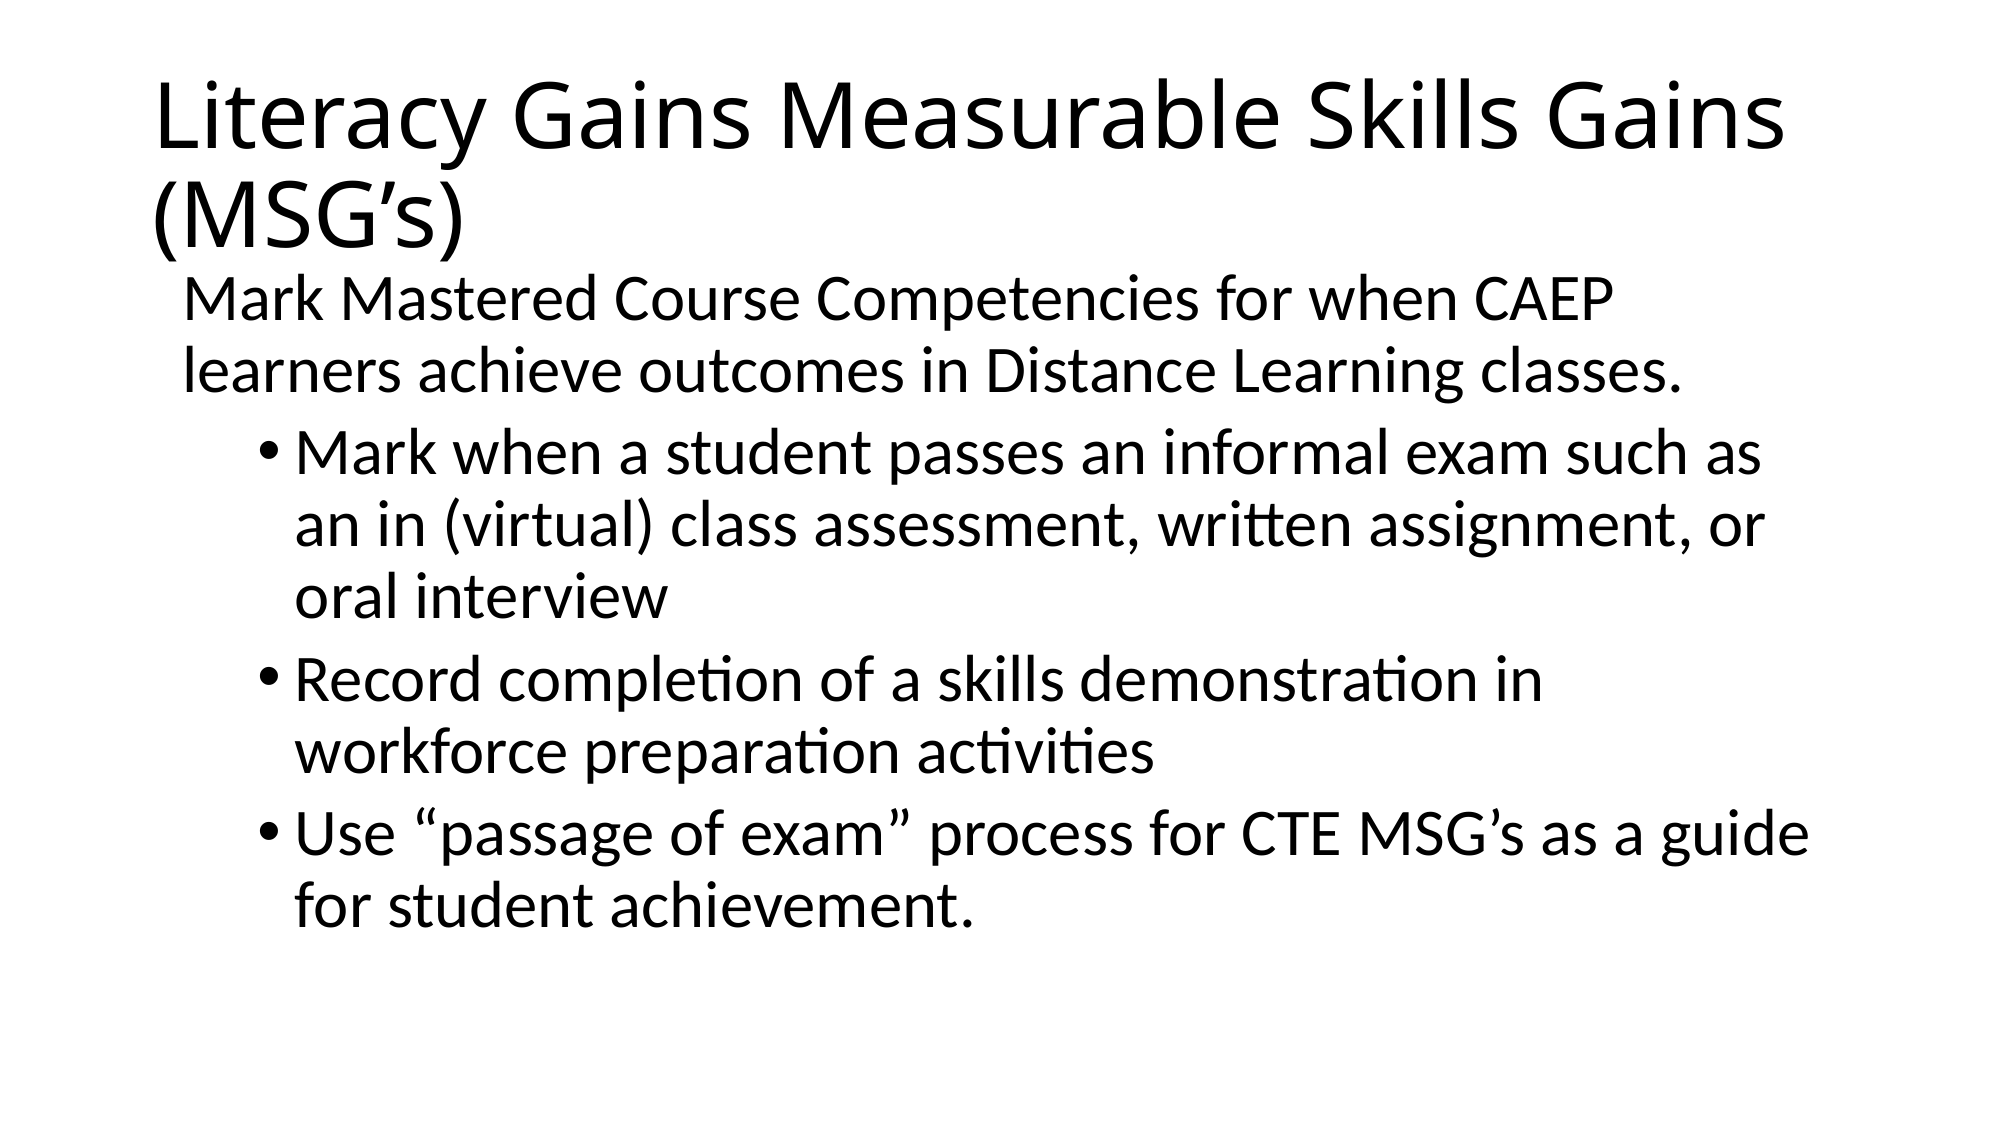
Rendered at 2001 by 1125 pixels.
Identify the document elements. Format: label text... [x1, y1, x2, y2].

list Mark Mastered Course Competencies for when CAEP learners achieve outcomes in Distance Learning classes. Mark when a student passes an informal exam such as an in (virtual) class assessment, written assignment, or oral interview Record completion of a skills demonstration in workforce preparation activities Use “passage of exam” process for CTE MSG’s as a guide for student achievement. [167, 255, 1833, 1083]
title Literacy Gains Measurable Skills Gains (MSG’s) [137, 59, 1863, 278]
